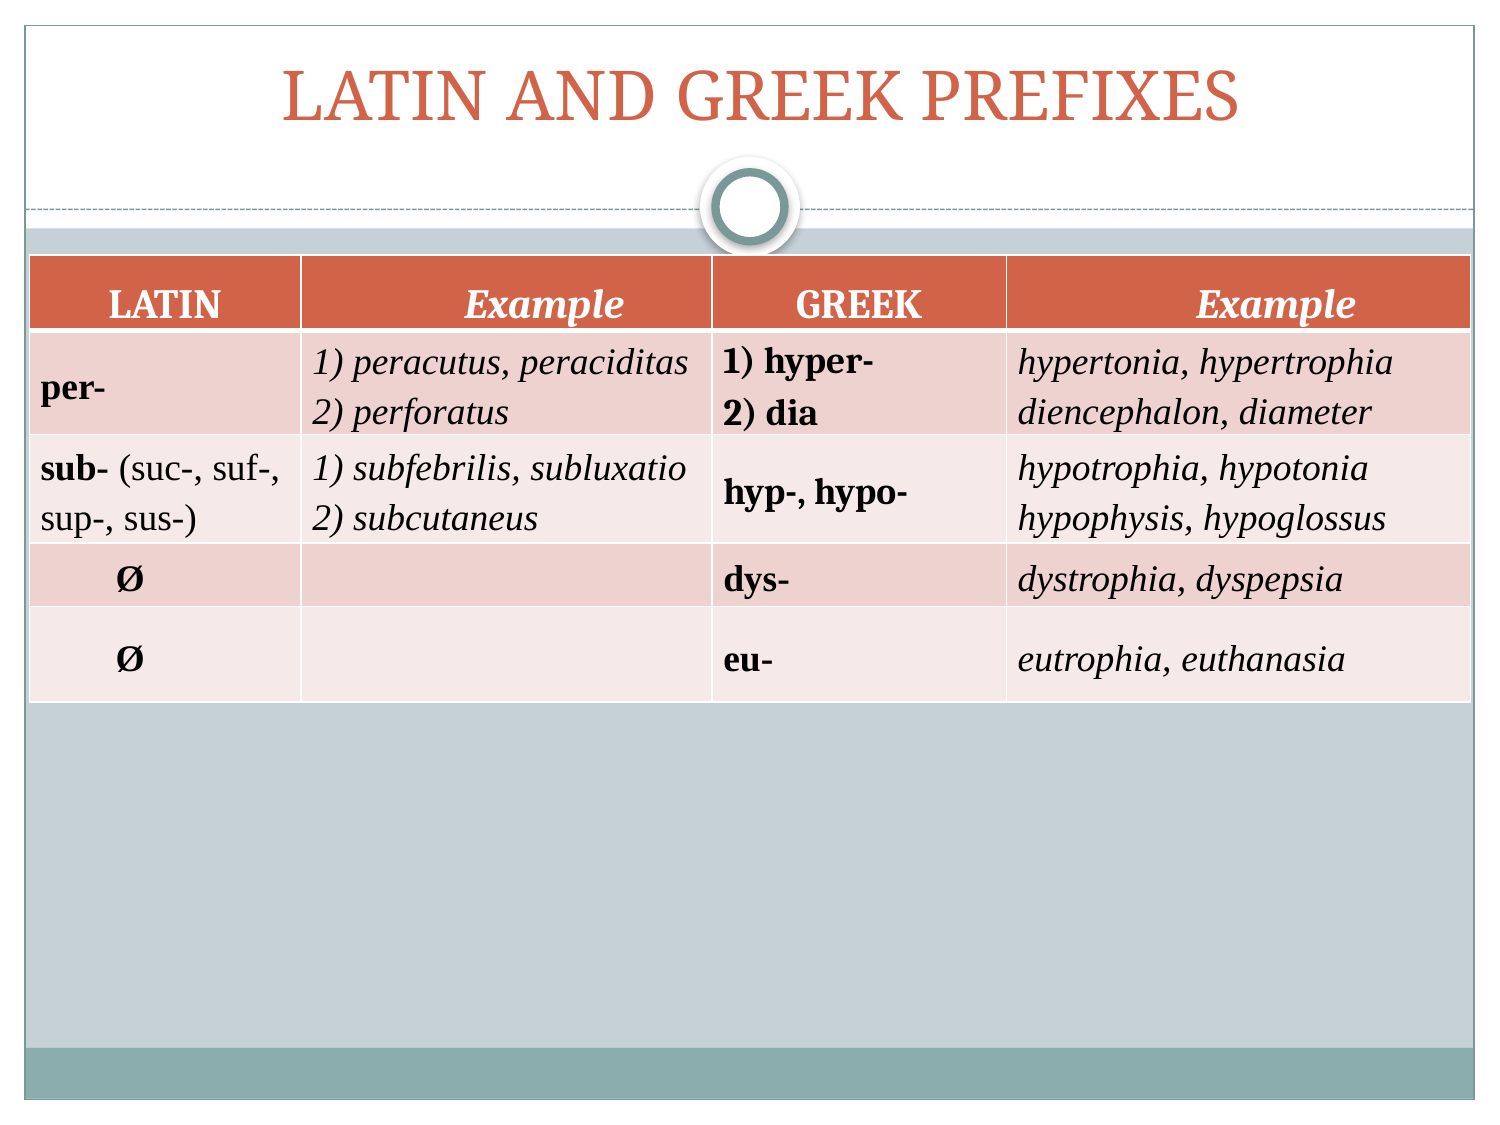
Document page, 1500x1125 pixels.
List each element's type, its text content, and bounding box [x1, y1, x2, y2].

table_cell eutrophia, euthanasia [1007, 607, 1470, 701]
table_cell 1) hyper- 2) dia [713, 333, 1006, 434]
table_header Example [302, 256, 711, 328]
table_header GREEK [713, 256, 1006, 328]
table_cell hypertonia, hypertrophia diencephalon, diameter [1007, 333, 1470, 434]
table_cell [302, 544, 711, 606]
table_cell sub- (suc-, suf-, sup-, sus-) [30, 435, 300, 542]
table_cell dystrophia, dyspepsia [1007, 544, 1470, 606]
table_cell hypotrophia, hypotonia hypophysis, hypoglossus [1007, 435, 1470, 542]
table_header LATIN [30, 256, 300, 328]
table_cell hyp-, hypo- [713, 435, 1006, 542]
title Latin and Greek prefixes [41, 30, 1483, 156]
table_cell 1) subfebrilis, subluxatio 2) subcutaneus [302, 435, 711, 542]
table_cell Ø [30, 544, 300, 606]
table_cell [302, 607, 711, 701]
table_cell Ø [30, 607, 300, 701]
table_cell 1) peracutus, peraciditas 2) perforatus [302, 333, 711, 434]
table_cell dys- [713, 544, 1006, 606]
table_header Example [1007, 256, 1470, 328]
table_cell per- [30, 333, 300, 434]
table_cell eu- [713, 607, 1006, 701]
